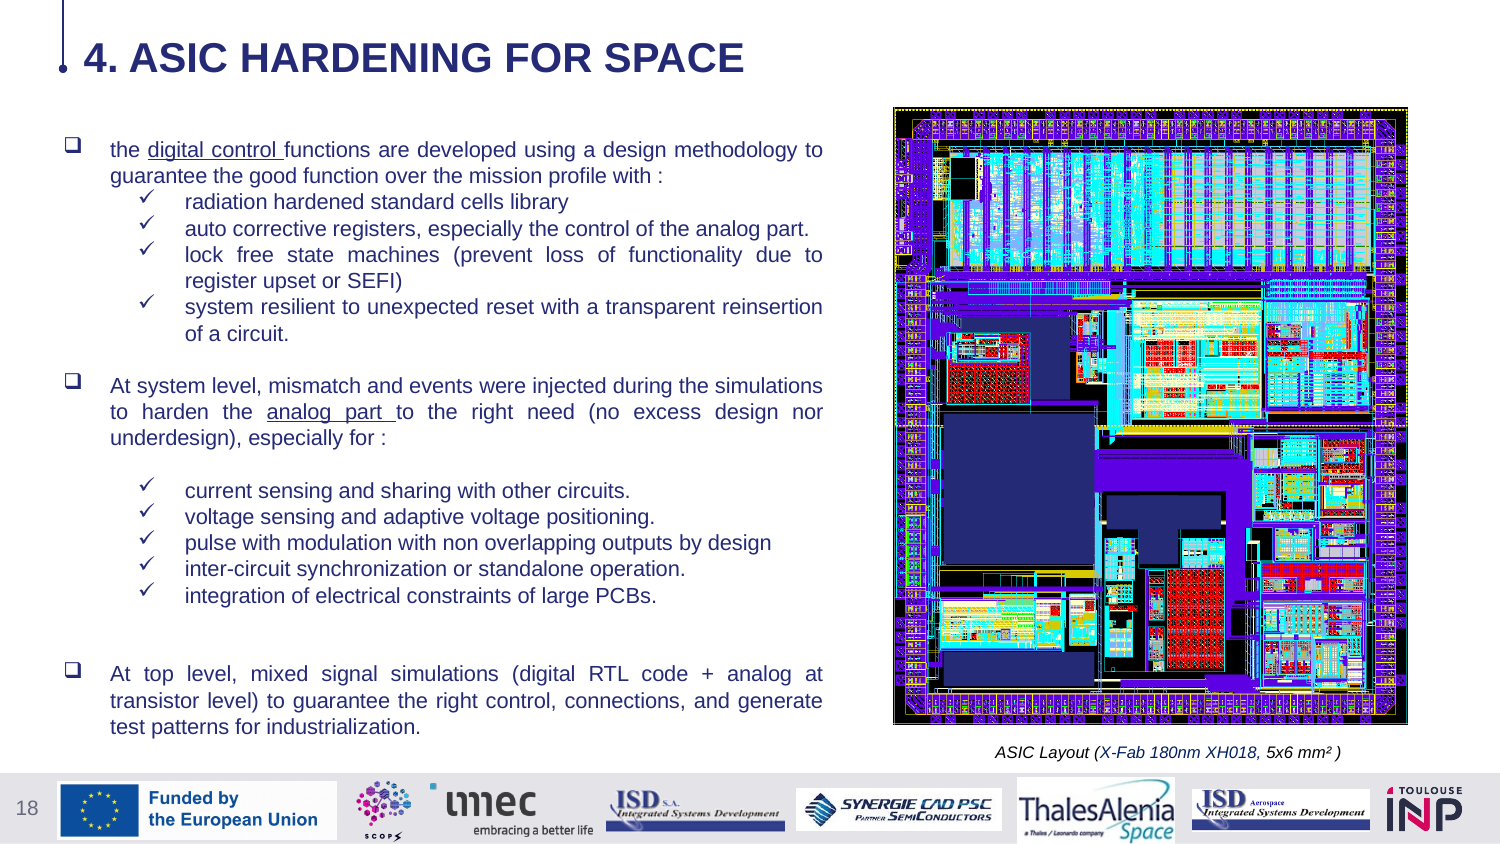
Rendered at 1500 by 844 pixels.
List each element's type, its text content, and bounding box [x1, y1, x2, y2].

picture [893, 107, 1408, 725]
picture [1374, 774, 1475, 844]
picture [1017, 777, 1175, 844]
picture [57, 781, 337, 840]
picture [430, 783, 593, 837]
text_box ASIC Layout (X-Fab 180nm XH018, 5x6 mm² ) [961, 734, 1376, 769]
picture [796, 788, 1002, 831]
slide_number 18 [0, 787, 97, 833]
picture [606, 790, 785, 834]
title 4. Asic HARDENING FOR SPACE [68, 28, 1432, 90]
picture [1192, 789, 1370, 832]
text_box the digital control functions are developed using a design methodology to guarantee the good function over the mission profile with : radiation hardened standard cells library auto corrective registers, especially the control of the analog part. lock free state machines (prevent loss of functionality due to register upset or SEFI) system resilient to unexpected reset with a transparent reinsertion of a circuit. At system level, mismatch and events were injected during the simulations to harden the analog part to the right need (no excess design nor underdesign), especially for : current sensing and sharing with other circuits. voltage sensing and adaptive voltage positioning. pulse with modulation with non overlapping outputs by design inter-circuit synchronization or standalone operation. integration of electrical constraints of large PCBs. At top level, mixed signal simulations (digital RTL code + analog at transistor level) to guarantee the right control, connections, and generate test patterns for industrialization. [48, 128, 839, 746]
picture [354, 778, 415, 843]
